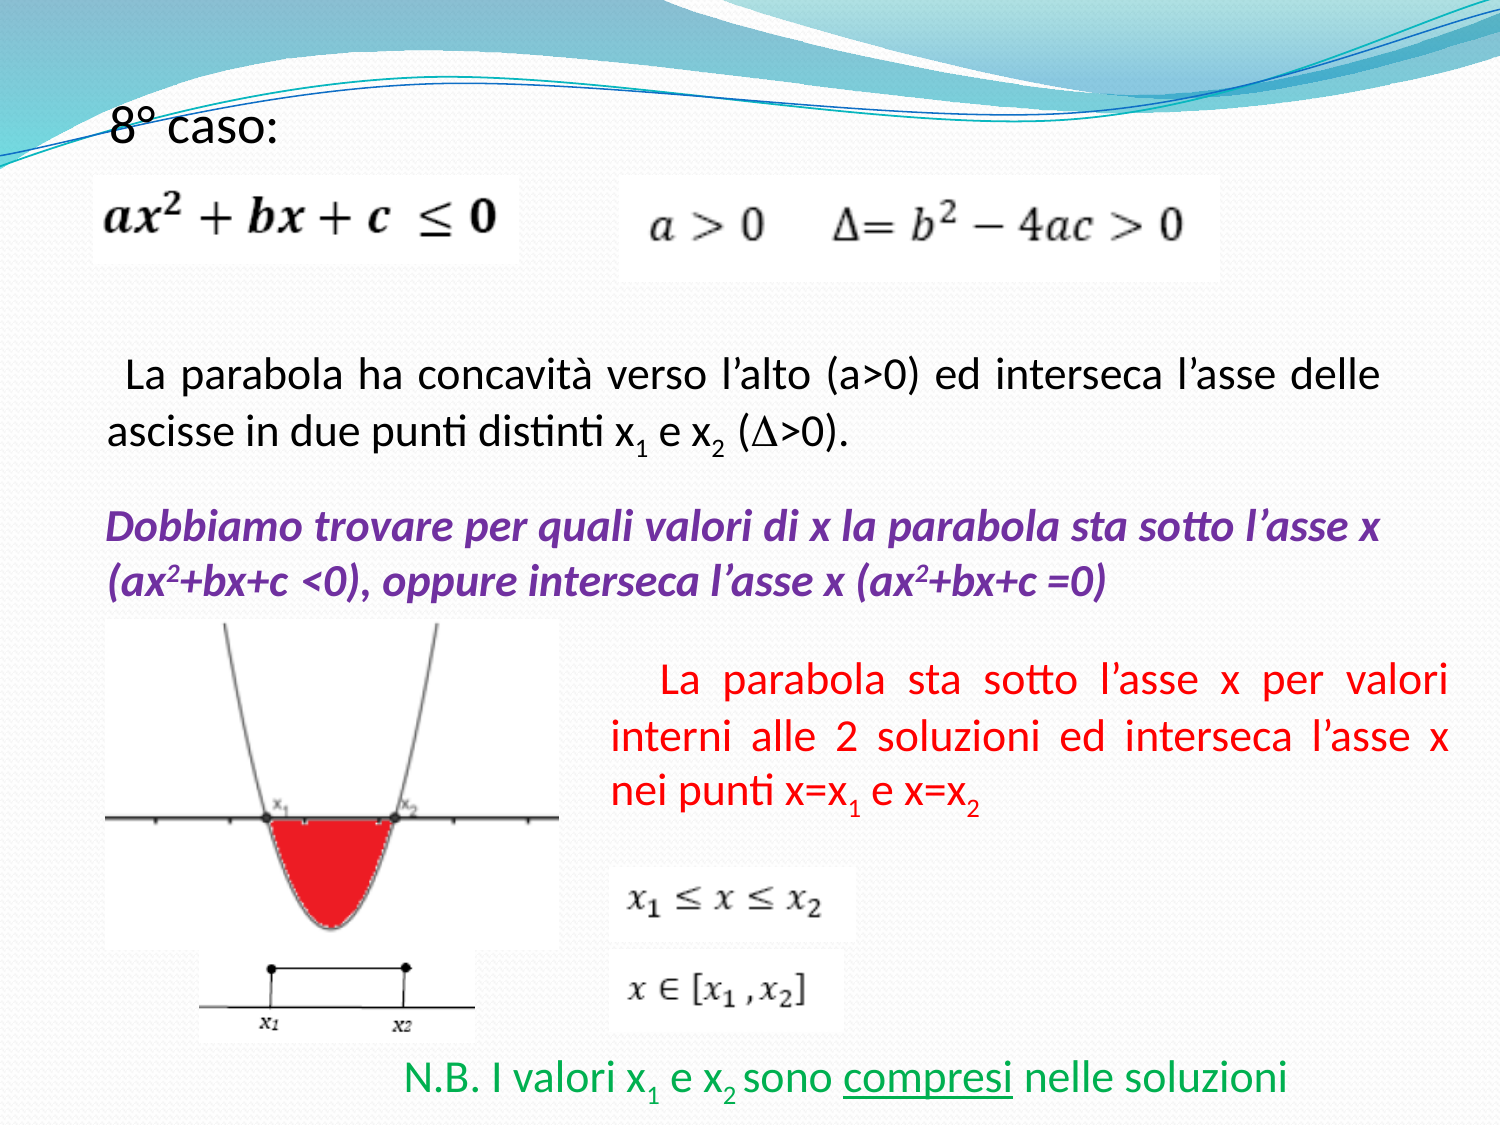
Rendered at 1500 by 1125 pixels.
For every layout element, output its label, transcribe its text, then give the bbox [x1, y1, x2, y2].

picture [105, 619, 559, 1044]
picture [609, 948, 844, 1032]
text_box La parabola ha concavità verso l’alto (a>0) ed interseca l’asse delle ascisse in due punti distinti x1 e x2 (D>0). Dobbiamo trovare per quali valori di x la parabola sta sotto l’asse x (ax2+bx+c <0), oppure interseca l’asse x (ax2+bx+c =0) [46, 328, 1397, 481]
picture [619, 175, 1220, 282]
text_box N.B. I valori x1 e x2 sono compresi nelle soluzioni [339, 1031, 1336, 1125]
picture [93, 175, 520, 265]
picture [609, 866, 856, 942]
text_box 8° caso: [70, 81, 1421, 235]
text_box La parabola sta sotto l’asse x per valori interni alle 2 soluzioni ed interseca l’asse x nei punti x=x1 e x=x2 [565, 632, 1465, 786]
